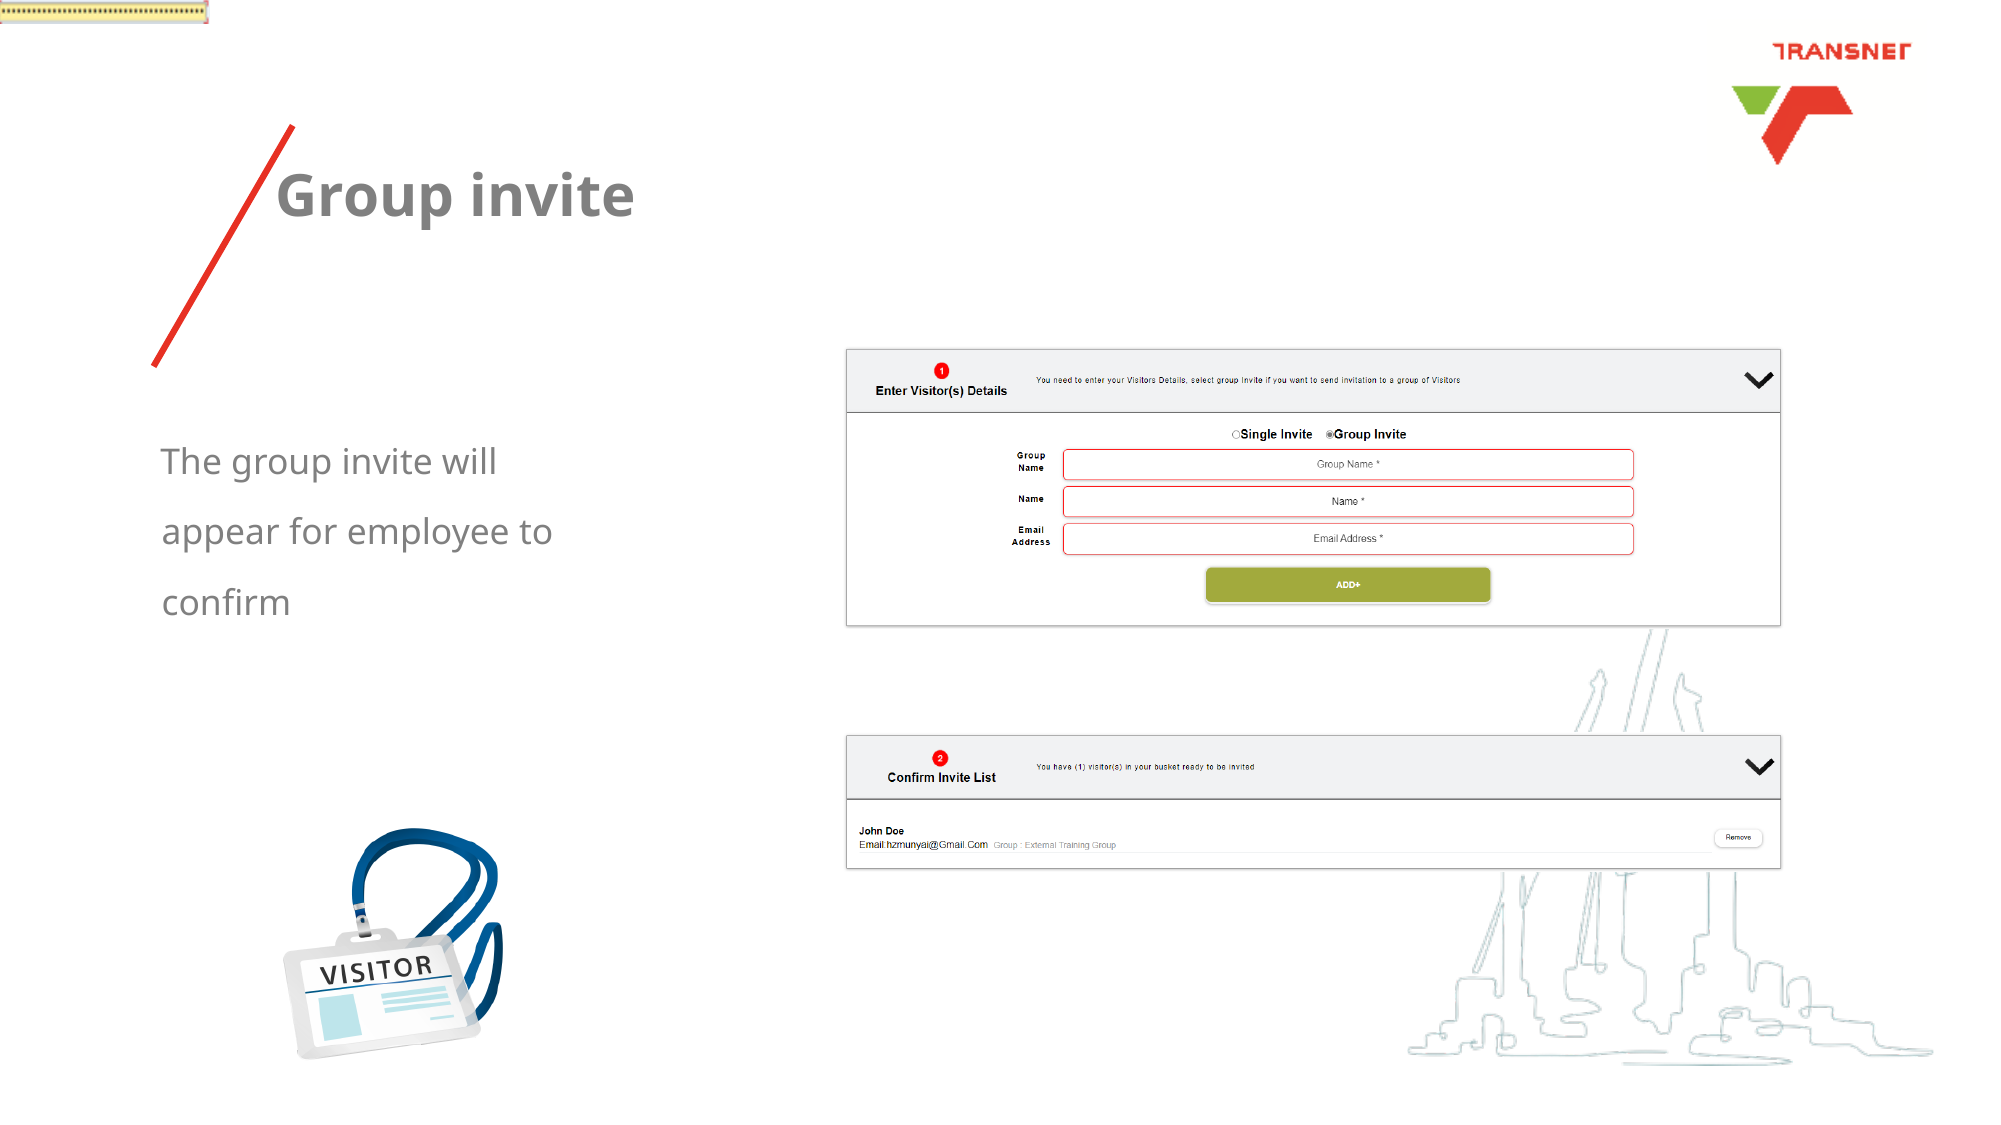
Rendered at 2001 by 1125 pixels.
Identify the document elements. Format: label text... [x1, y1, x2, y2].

picture [1707, 19, 1927, 182]
subtitle The group invite will appear for employee to confirm [154, 408, 647, 1049]
picture [275, 821, 520, 1066]
picture [0, 0, 210, 24]
picture [842, 346, 1934, 1066]
title Group invite [275, 134, 1800, 253]
